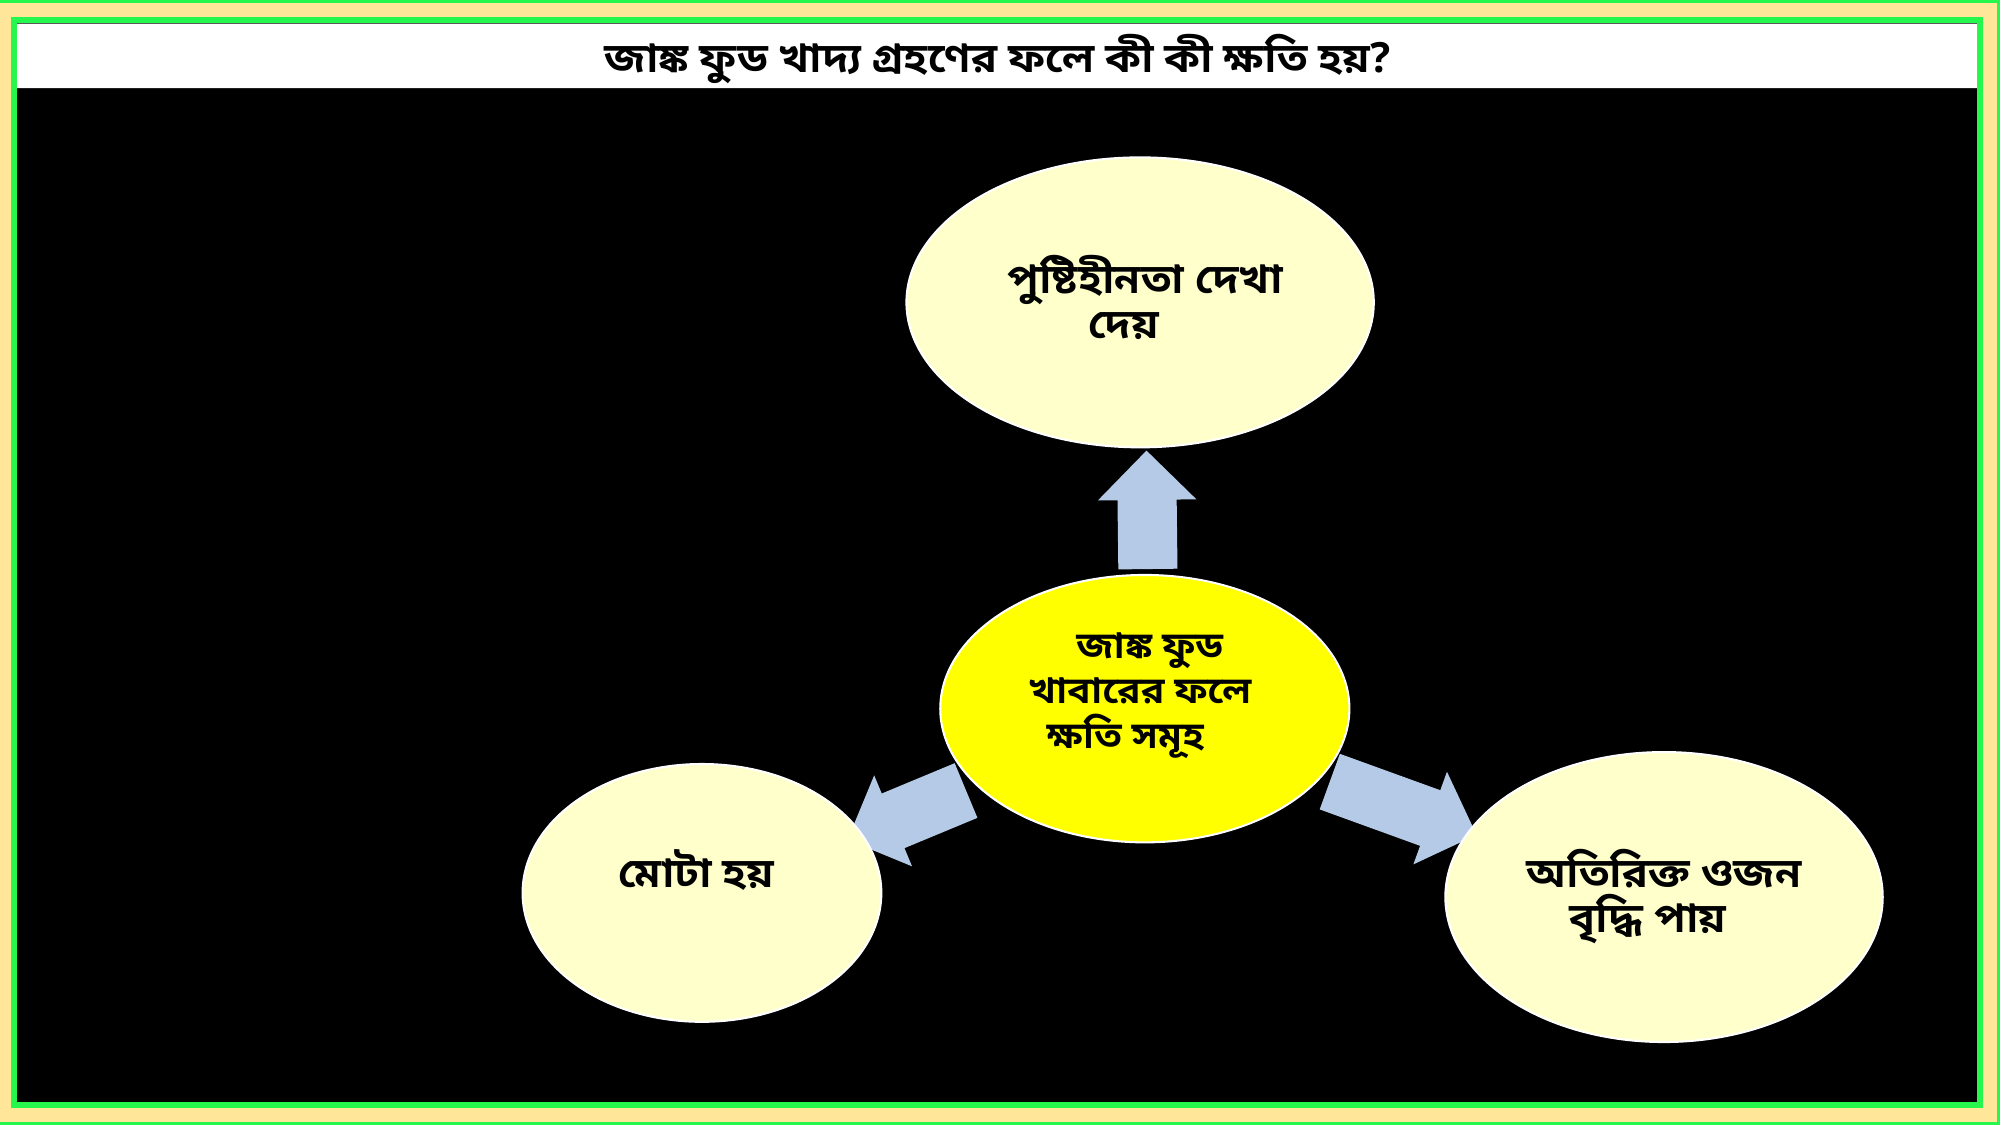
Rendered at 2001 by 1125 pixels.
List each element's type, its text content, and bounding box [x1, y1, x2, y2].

text_box জাঙ্ক ফুড খাদ্য গ্রহণের ফলে কী কী ক্ষতি হয়? [15, 23, 1979, 89]
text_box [441, 157, 1888, 1058]
text_box [0, 0, 2000, 1125]
